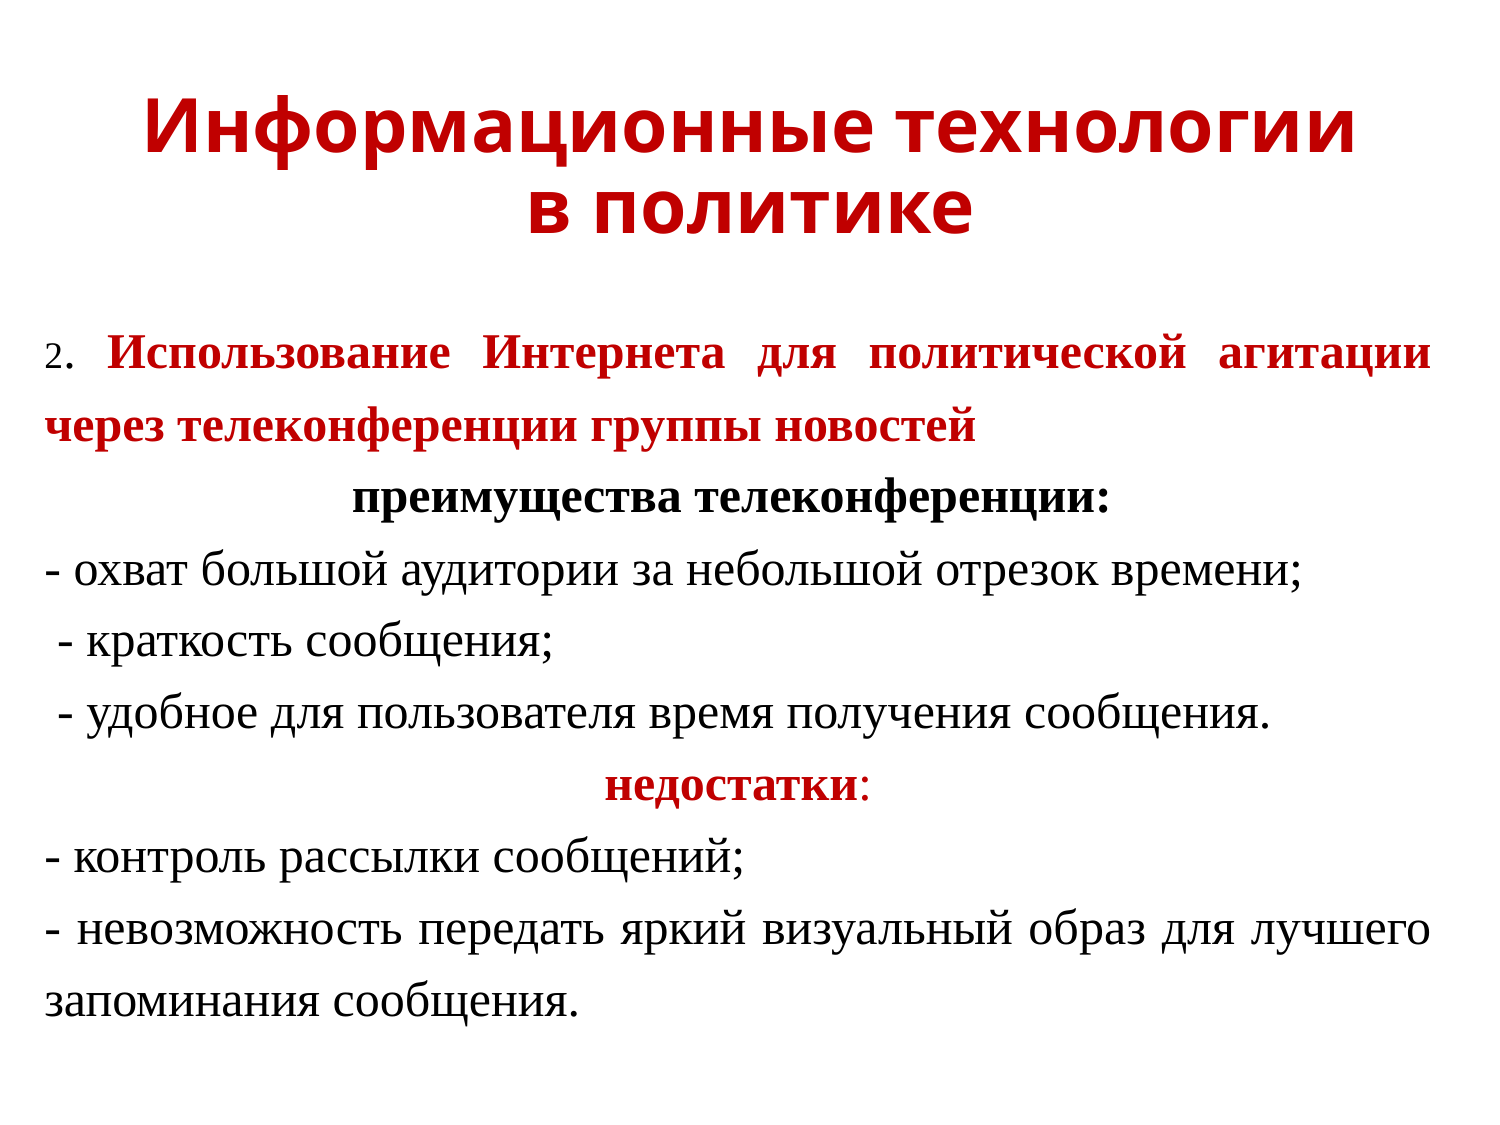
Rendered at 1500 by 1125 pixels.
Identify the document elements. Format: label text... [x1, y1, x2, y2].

list 2. Использование Интернета для политической агитации через телеконференции группы новостей преимущества телеконференции: - охват большой аудитории за небольшой отрезок времени; - краткость сообщения; - удобное для пользователя время получения сообщения. недостатки: - контроль рассылки сообщений; - невозможность передать яркий визуальный образ для лучшего запоминания сообщения. [29, 299, 1447, 1071]
title Информационные технологии в политике [103, 59, 1397, 278]
